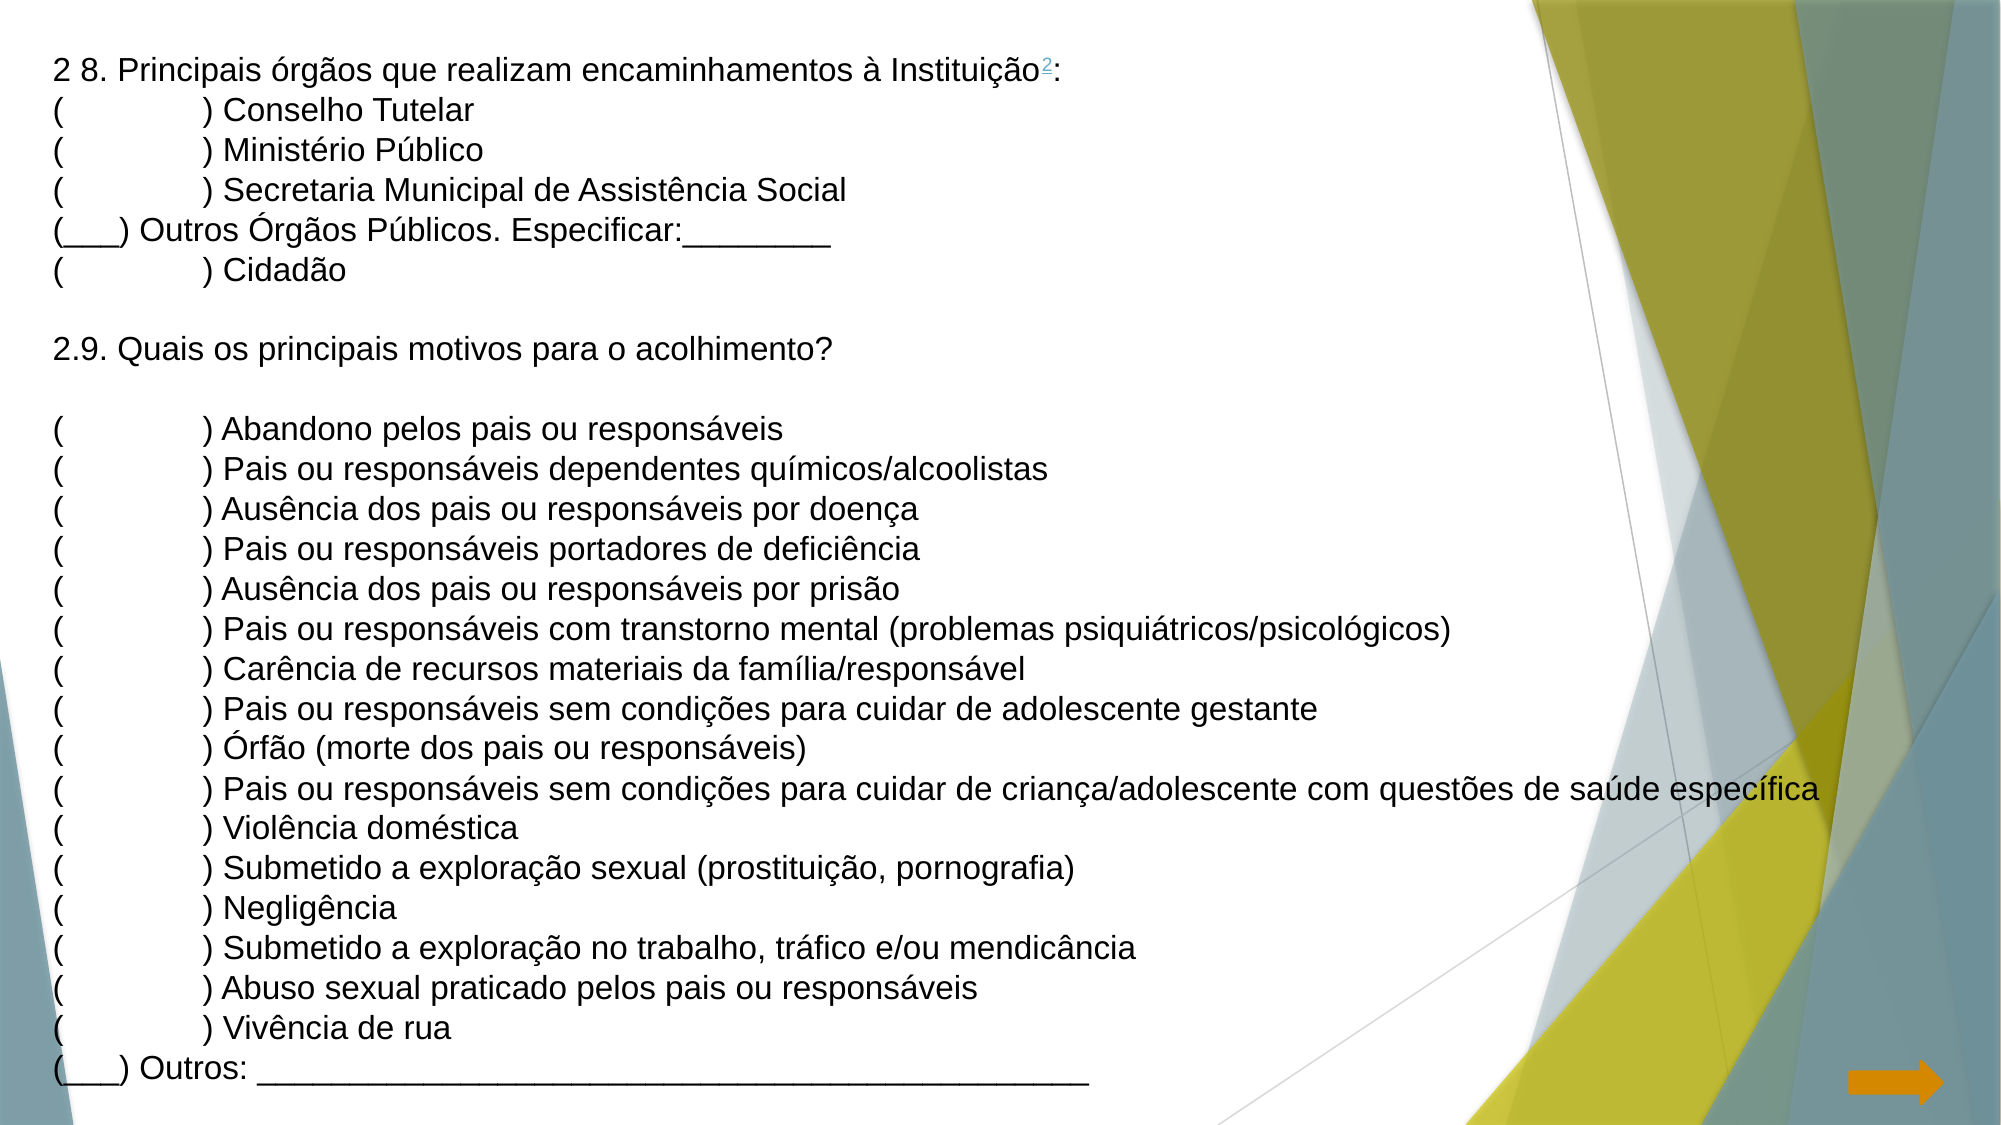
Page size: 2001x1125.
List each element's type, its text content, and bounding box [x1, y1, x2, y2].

text_box 2 8. Principais órgãos que realizam encaminhamentos à Instituição2: ( ) Conselho Tutelar ( ) Ministério Público ( ) Secretaria Municipal de Assistência Social (___) Outros Órgãos Públicos. Especificar:________ ( ) Cidadão 2.9. Quais os principais motivos para o acolhimento? ( ) Abandono pelos pais ou responsáveis ( ) Pais ou responsáveis dependentes químicos/alcoolistas ( ) Ausência dos pais ou responsáveis por doença ( ) Pais ou responsáveis portadores de deficiência ( ) Ausência dos pais ou responsáveis por prisão ( ) Pais ou responsáveis com transtorno mental (problemas psiquiátricos/psicológicos) ( ) Carência de recursos materiais da família/responsável ( ) Pais ou responsáveis sem condições para cuidar de adolescente gestante ( ) Órfão (morte dos pais ou responsáveis) ( ) Pais ou responsáveis sem condições para cuidar de criança/adolescente com questões de saúde específica ( ) Violência doméstica ( ) Submetido a exploração sexual (prostituição, pornografia) ( ) Negligência ( ) Submetido a exploração no trabalho, tráfico e/ou mendicância ( ) Abuso sexual praticado pelos pais ou responsáveis ( ) Vivência de rua (___) Outros: _____________________________________________ [37, 40, 1897, 1125]
text_box [1848, 1060, 1944, 1106]
